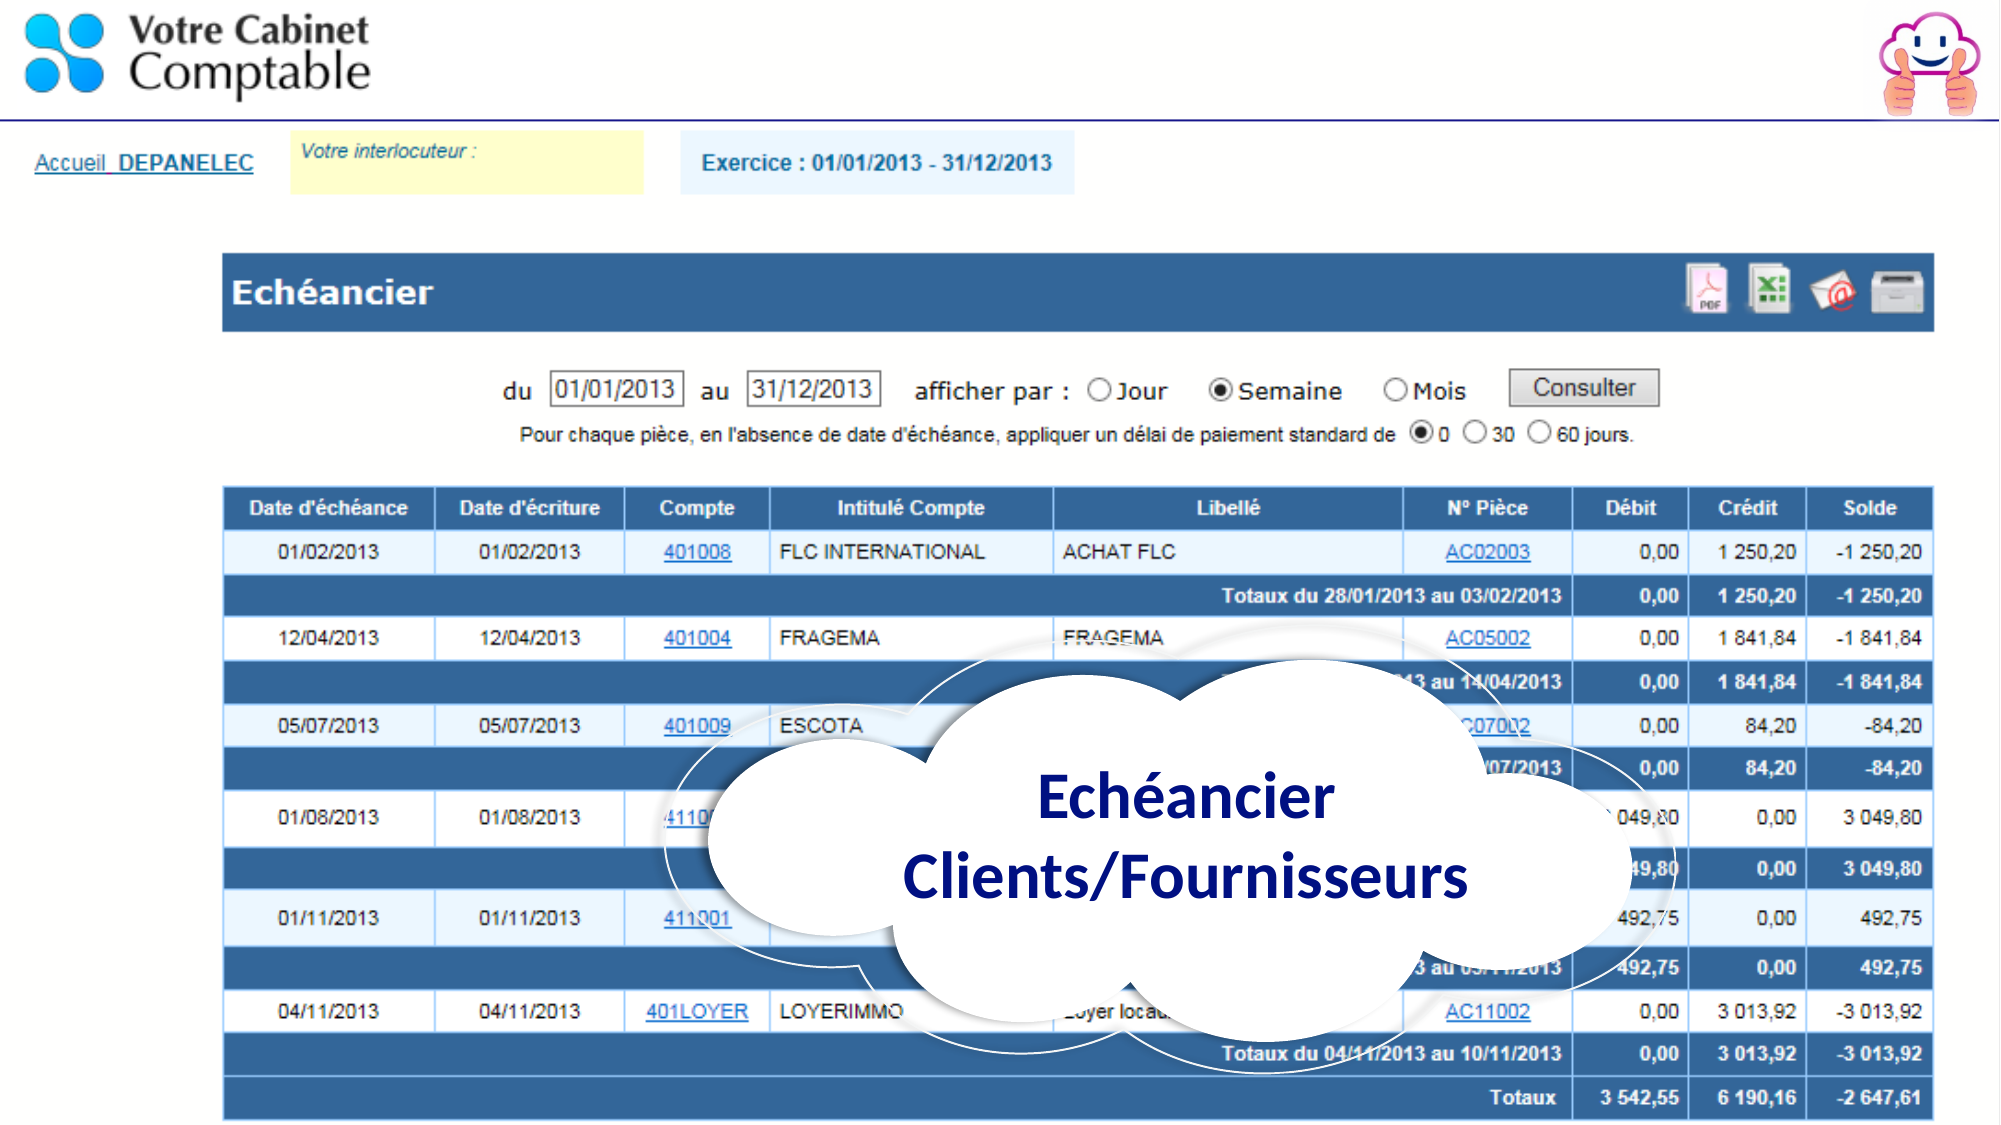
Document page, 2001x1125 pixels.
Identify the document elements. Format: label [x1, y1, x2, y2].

text_box [0, 0, 1999, 1125]
picture [1861, 0, 1999, 133]
text_box [665, 632, 1676, 1080]
